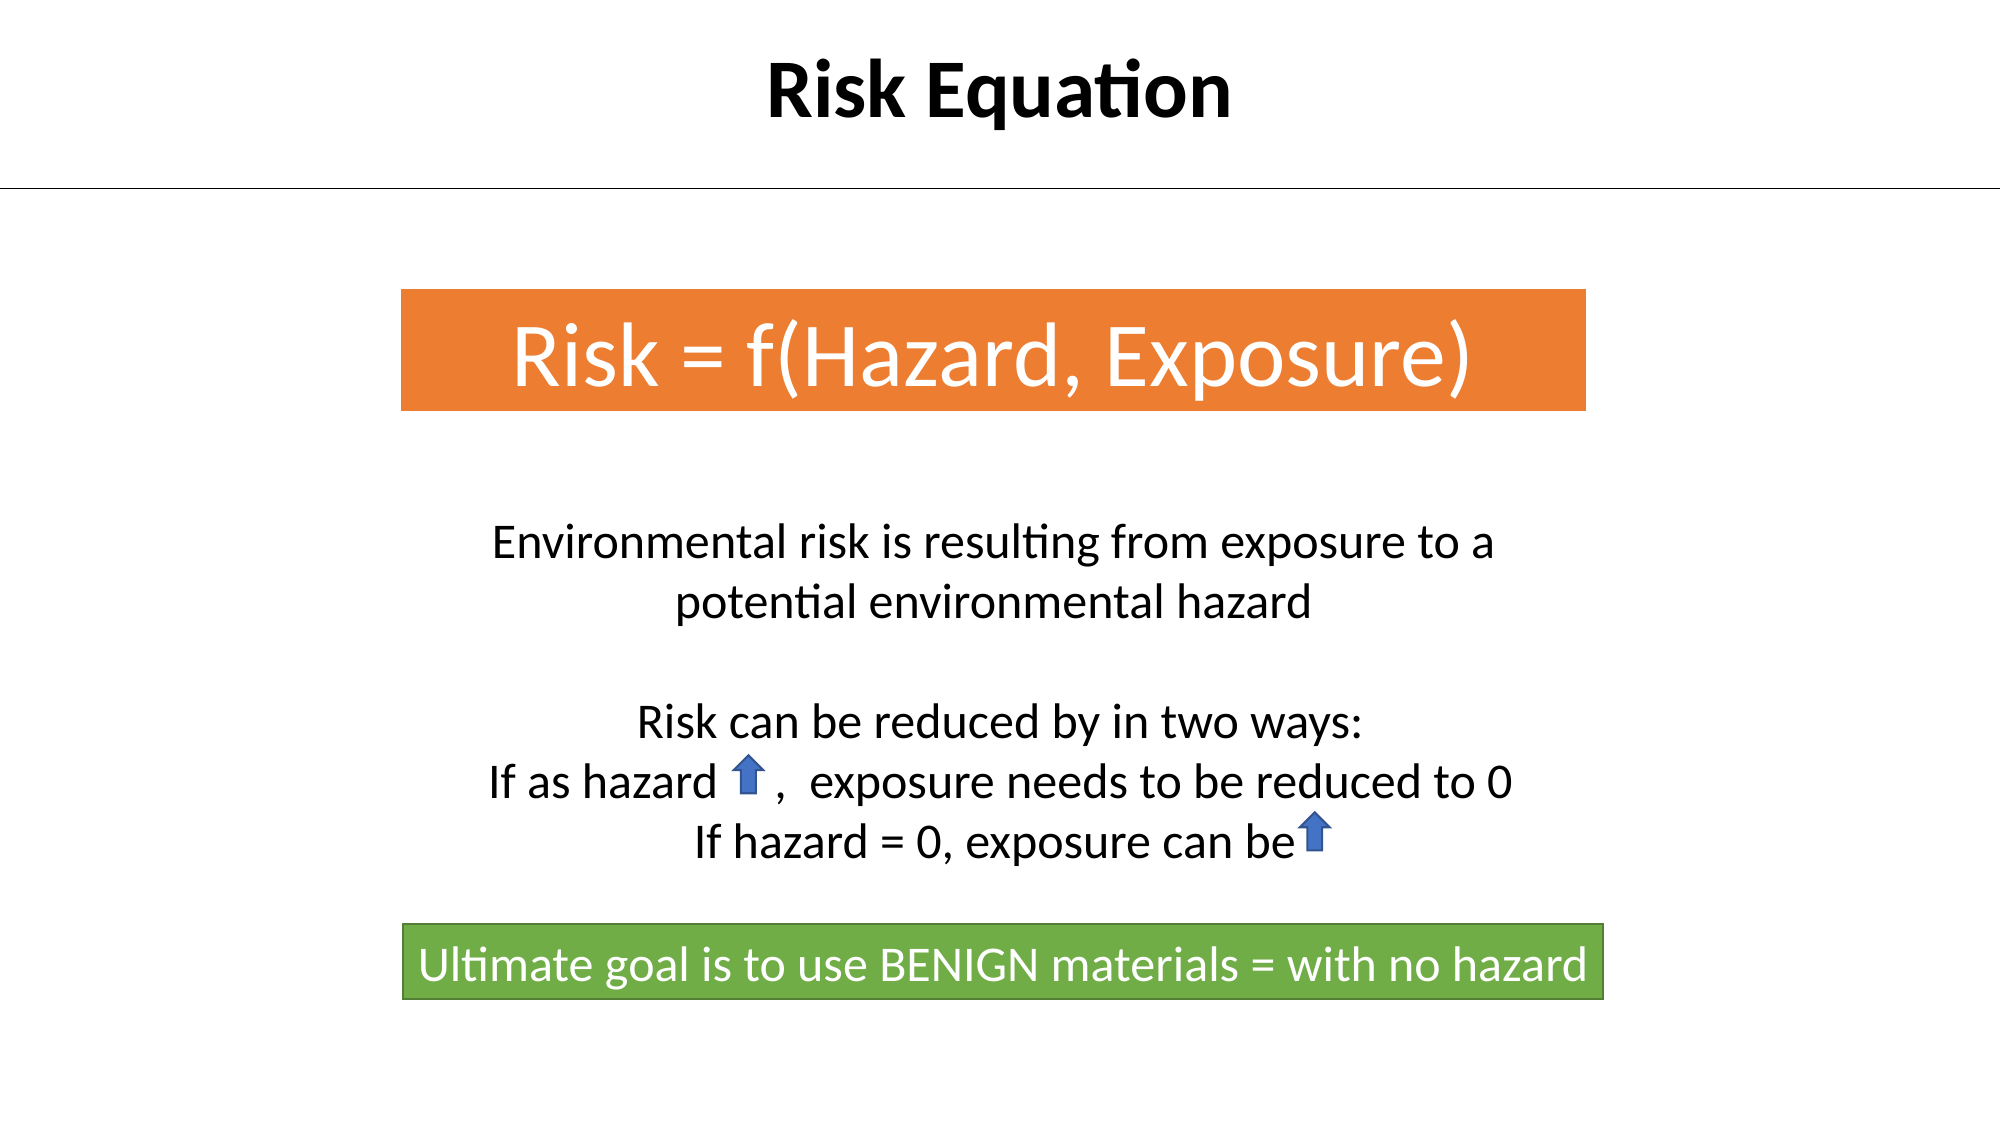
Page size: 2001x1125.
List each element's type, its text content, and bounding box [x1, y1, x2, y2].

text_box [731, 753, 766, 795]
text_box Ultimate goal is to use BENIGN materials = with no hazard [402, 923, 1604, 1000]
text_box Environmental risk is resulting from exposure to a potential environmental hazard [467, 500, 1520, 636]
text_box [1297, 810, 1333, 852]
text_box Risk Equation [751, 26, 1249, 142]
text_box Risk can be reduced by in two ways: If as hazard , exposure needs to be reduced to 0 If hazard = 0, exposure can be [473, 680, 1528, 876]
text_box Risk = f(Hazard, Exposure) [398, 286, 1589, 414]
